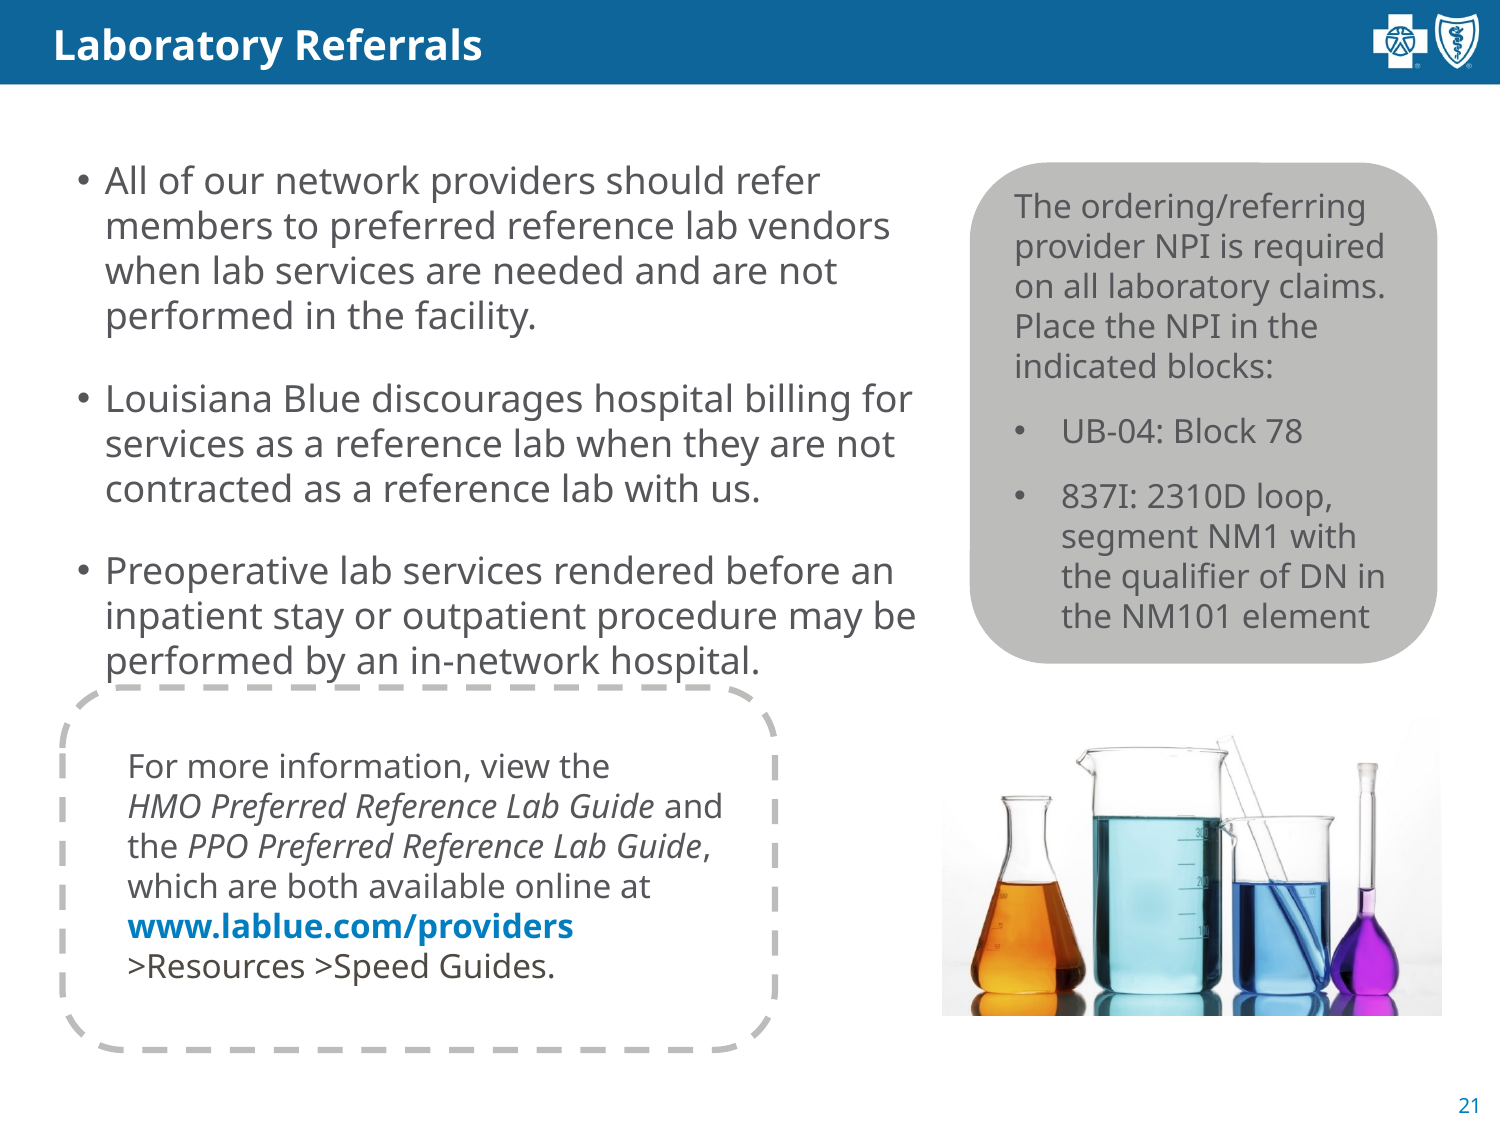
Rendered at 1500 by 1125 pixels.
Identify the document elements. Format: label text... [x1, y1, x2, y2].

text_box All of our network providers should refer members to preferred reference lab vendors when lab services are needed and are not performed in the facility. Louisiana Blue discourages hospital billing for services as a reference lab when they are not contracted as a reference lab with us. Preoperative lab services rendered before an inpatient stay or outpatient procedure may be performed by an in-network hospital. [62, 149, 950, 690]
text_box Laboratory Referrals [37, 0, 1225, 88]
text_box [62, 687, 775, 1050]
text_box The ordering/referring provider NPI is required on all laboratory claims. Place the NPI in the indicated blocks: UB-04: Block 78 837I: 2310D loop, segment NM1 with the qualifier of DN in the NM101 element [999, 178, 1419, 643]
text_box [1419, 190, 1438, 636]
text_box For more information, view the HMO Preferred Reference Lab Guide and the PPO Preferred Reference Lab Guide, which are both available online at www.lablue.com/providers >Resources >Speed Guides. [112, 738, 750, 993]
text_box [1001, 162, 1407, 178]
picture [0, 0, 1500, 1125]
text_box [969, 179, 1413, 664]
